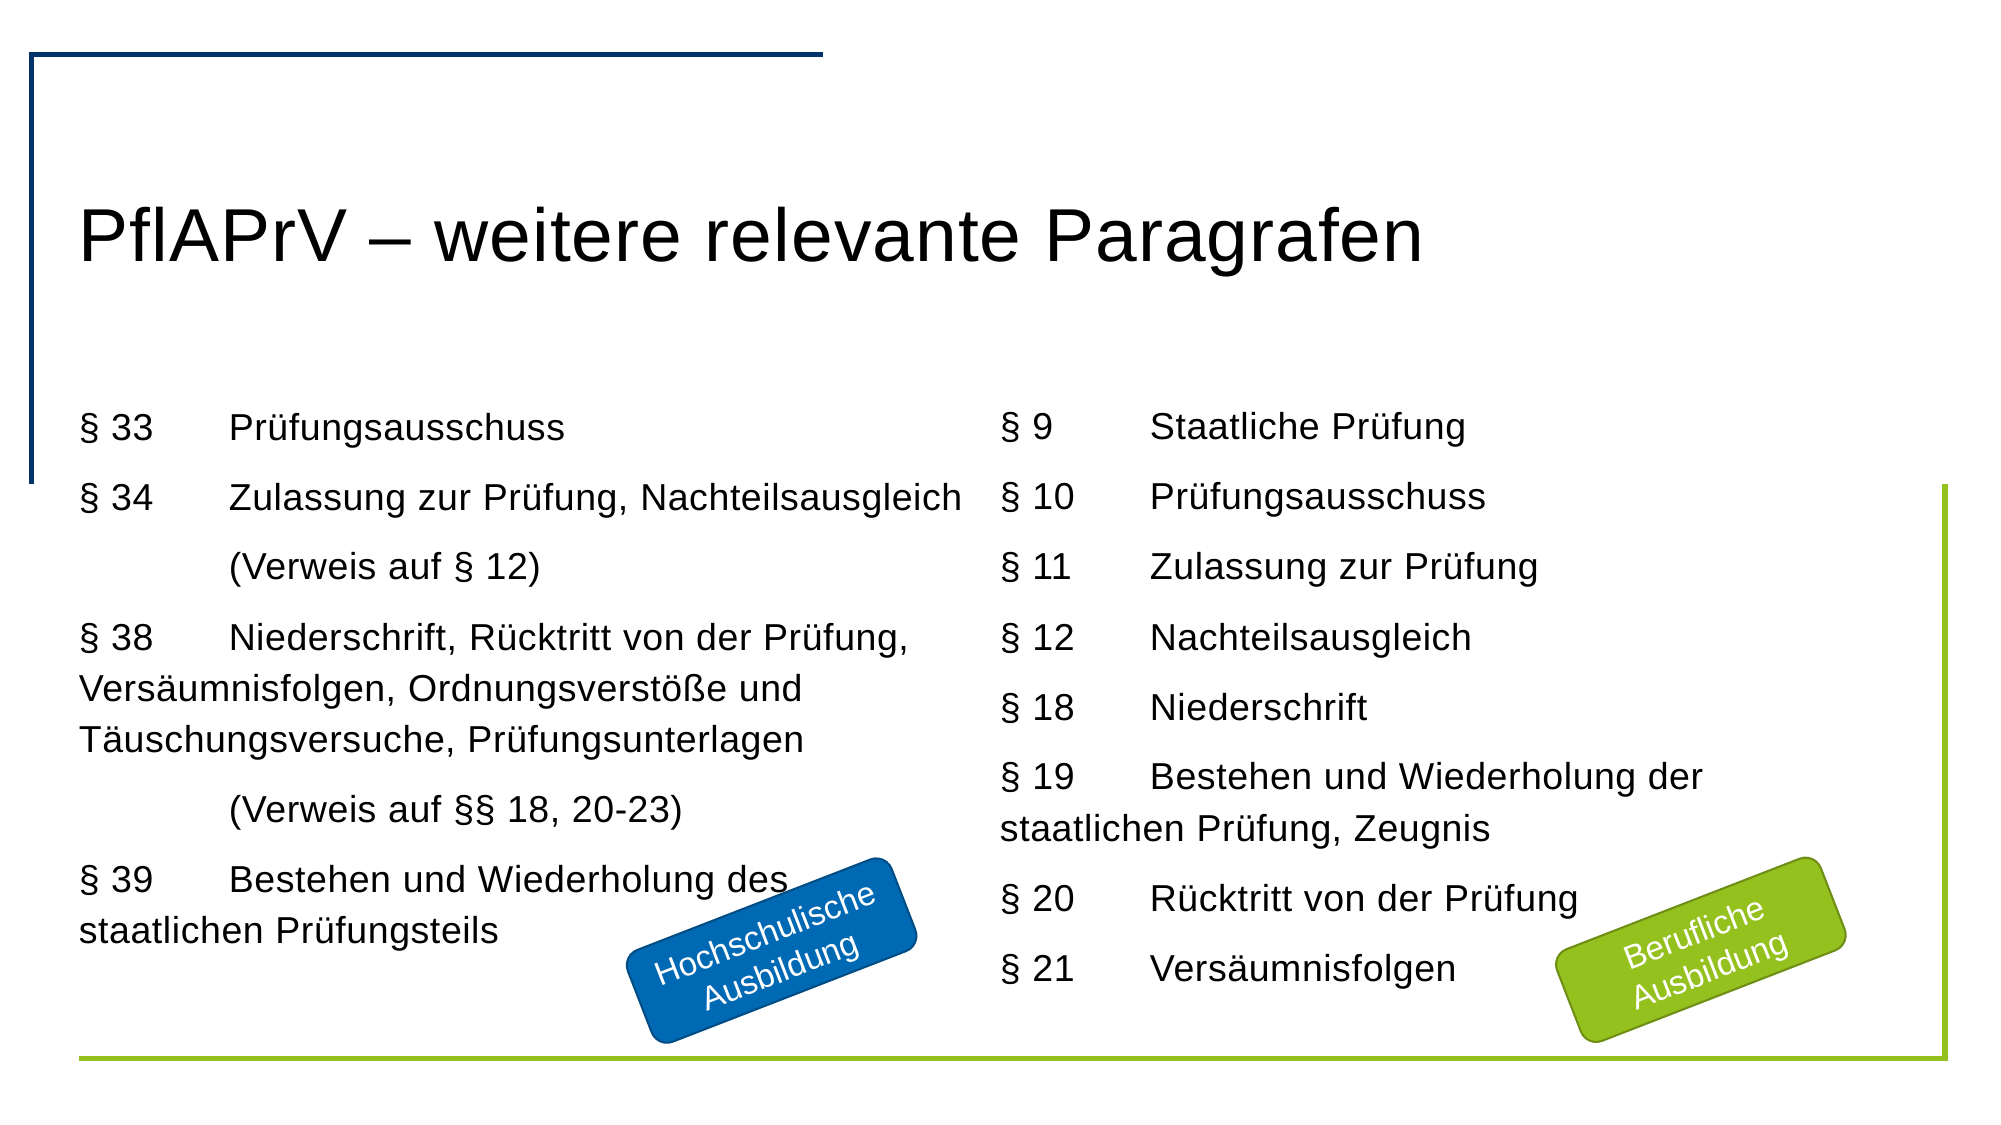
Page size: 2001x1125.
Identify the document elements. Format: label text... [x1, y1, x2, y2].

list § 33 Prüfungsausschuss § 34 Zulassung zur Prüfung, Nachteilsausgleich (Verweis auf § 12) § 38 Niederschrift, Rücktritt von der Prüfung, Versäumnisfolgen, Ordnungsverstöße und Täuschungsversuche, Prüfungsunterlagen (Verweis auf §§ 18, 20-23) § 39 Bestehen und Wiederholung des staatlichen Prüfungsteils [78, 396, 979, 1000]
text_box Berufliche Ausbildung [1555, 856, 1847, 1043]
text_box Hochschulische Ausbildung [638, 1000, 783, 1044]
title PflAPrV – weitere relevante Paragrafen [78, 196, 1898, 294]
list § 9 Staatliche Prüfung § 10 Prüfungsausschuss § 11 Zulassung zur Prüfung § 12 Nachteilsausgleich § 18 Niederschrift § 19 Bestehen und Wiederholung der staatlichen Prüfung, Zeugnis § 20 Rücktritt von der Prüfung § 21 Versäumnisfolgen [999, 396, 1900, 1000]
